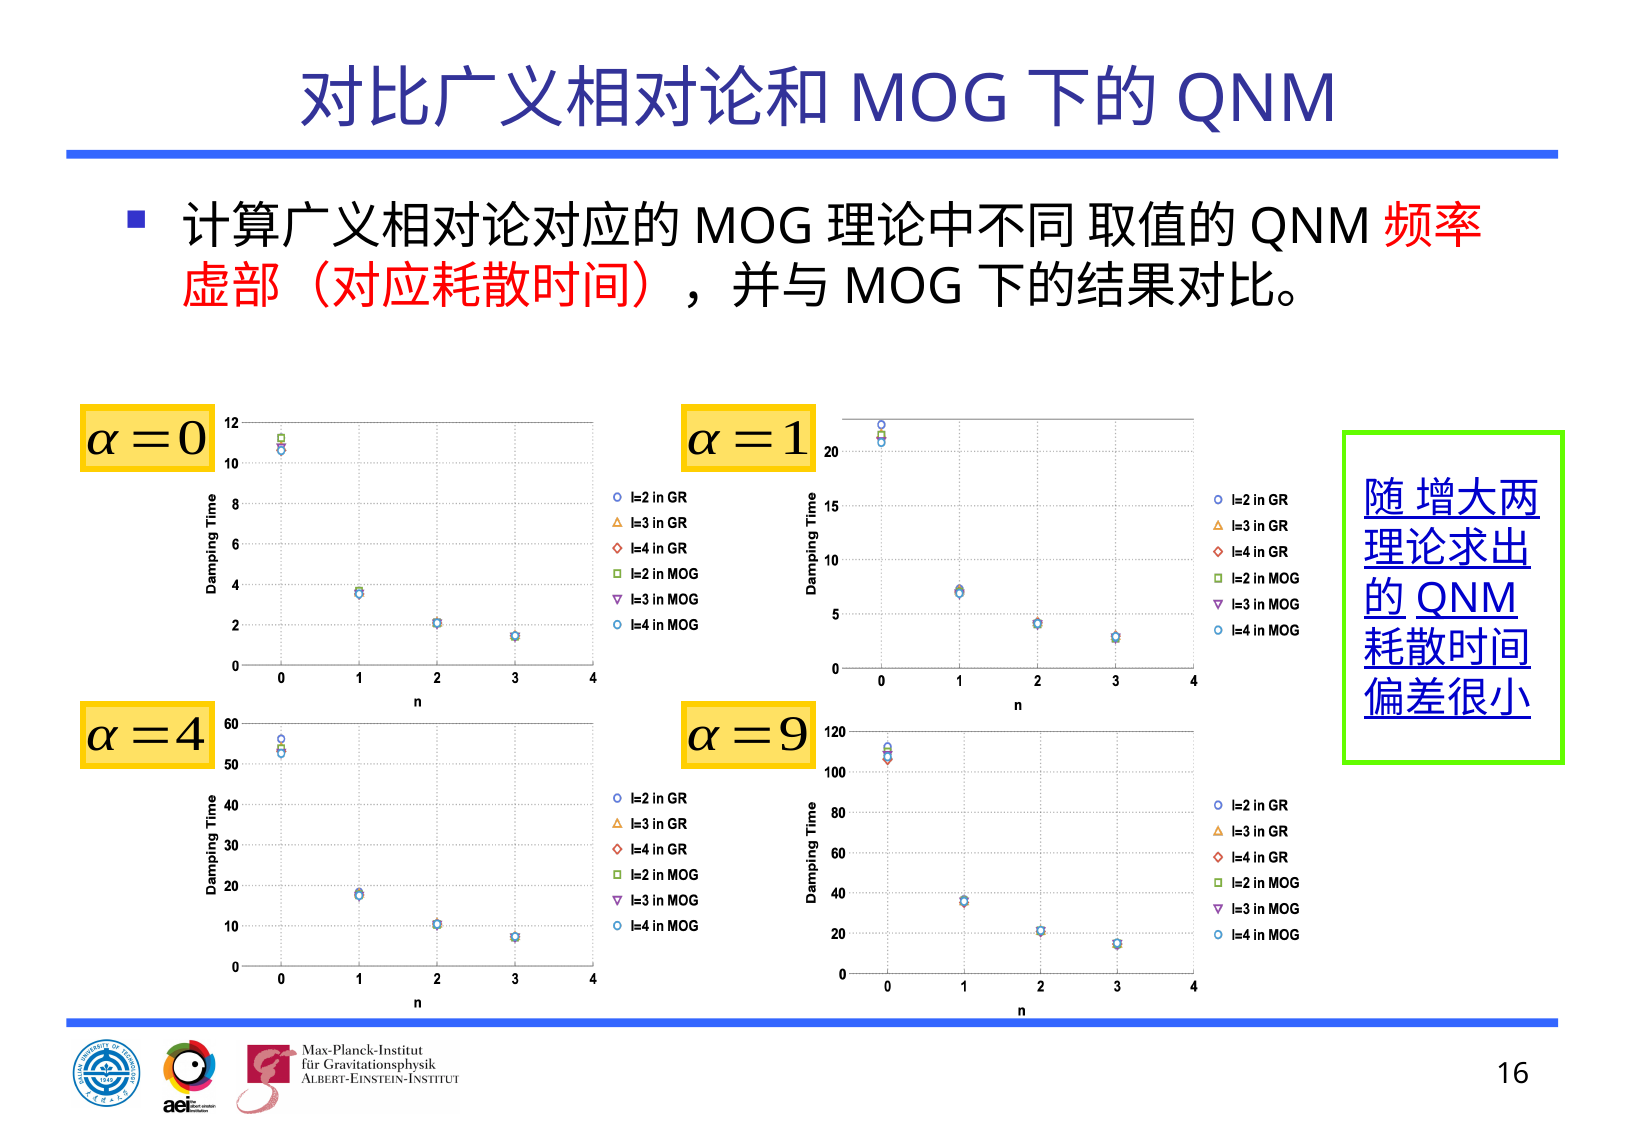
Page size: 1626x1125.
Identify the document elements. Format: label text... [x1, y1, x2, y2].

text_box [1344, 432, 1563, 763]
picture [202, 413, 704, 711]
picture [162, 1039, 216, 1114]
slide_number 16 [1312, 1039, 1545, 1103]
picture [803, 417, 1305, 715]
picture [803, 722, 1305, 1020]
title 对比广义相对论和MOG下的QNM [75, 50, 1563, 143]
picture [202, 714, 704, 1012]
picture [71, 1039, 141, 1108]
picture [236, 1040, 460, 1114]
